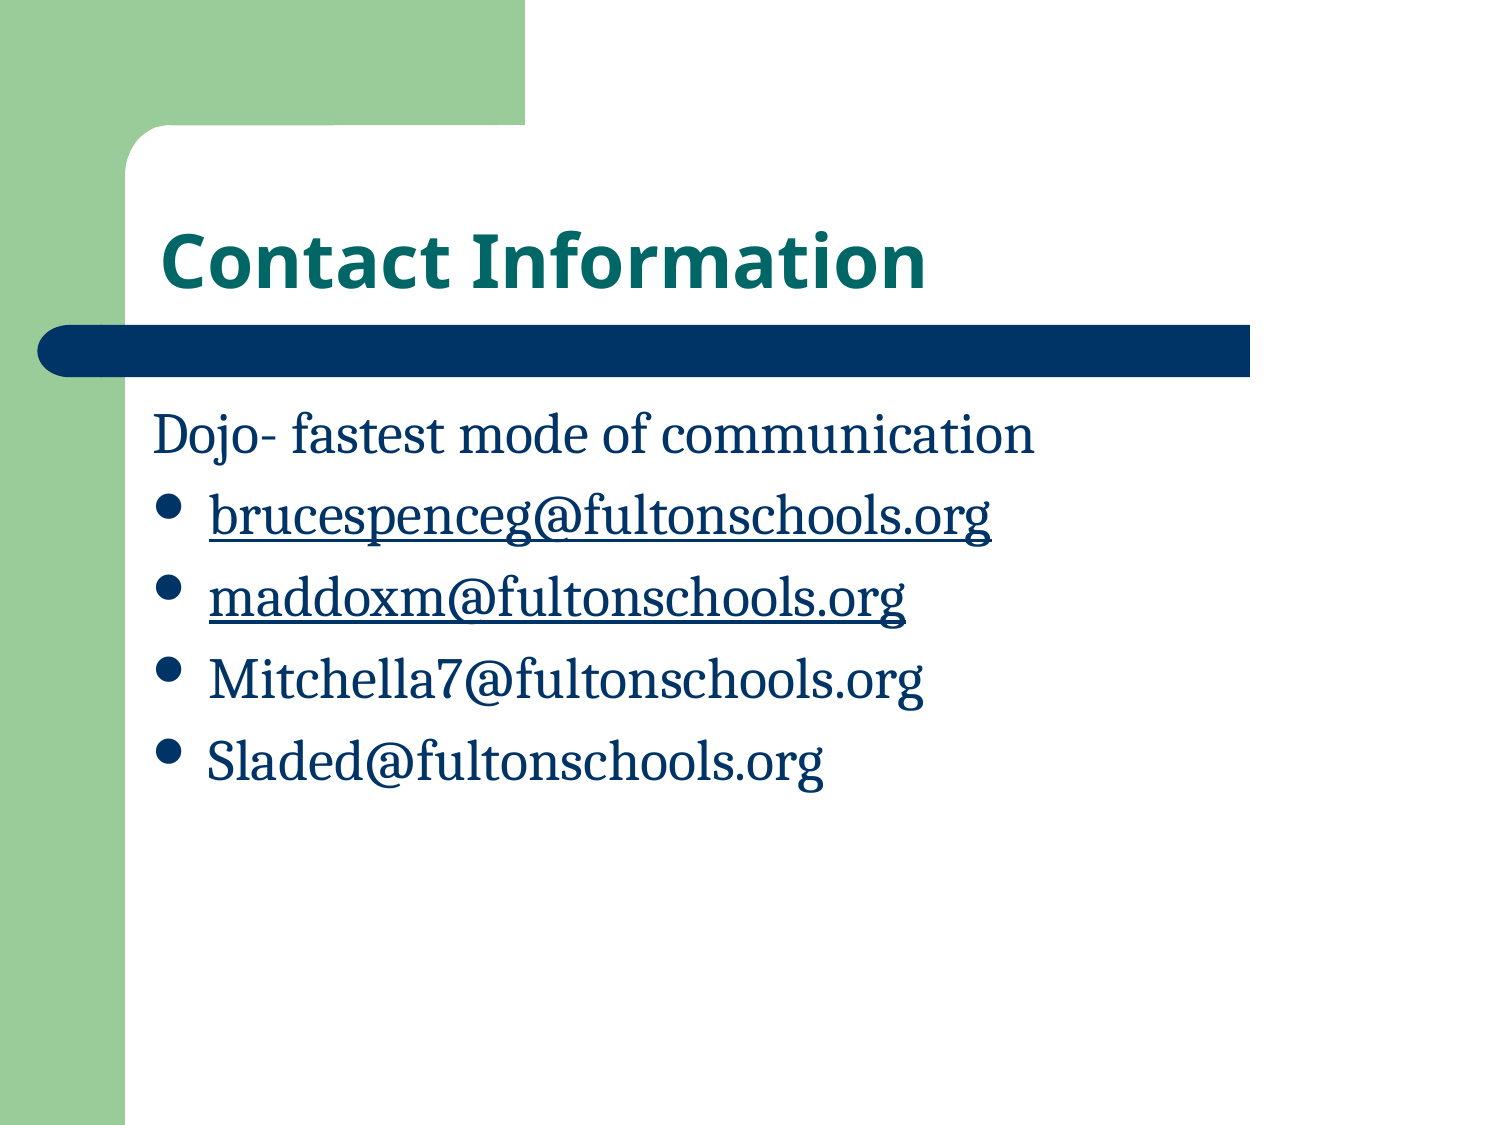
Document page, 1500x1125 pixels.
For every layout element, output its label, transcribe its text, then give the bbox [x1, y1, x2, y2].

list Dojo- fastest mode of communication brucespenceg@fultonschools.org maddoxm@fultonschools.org Mitchella7@fultonschools.org Sladed@fultonschools.org [137, 387, 1400, 999]
title Contact Information [124, 124, 1426, 313]
